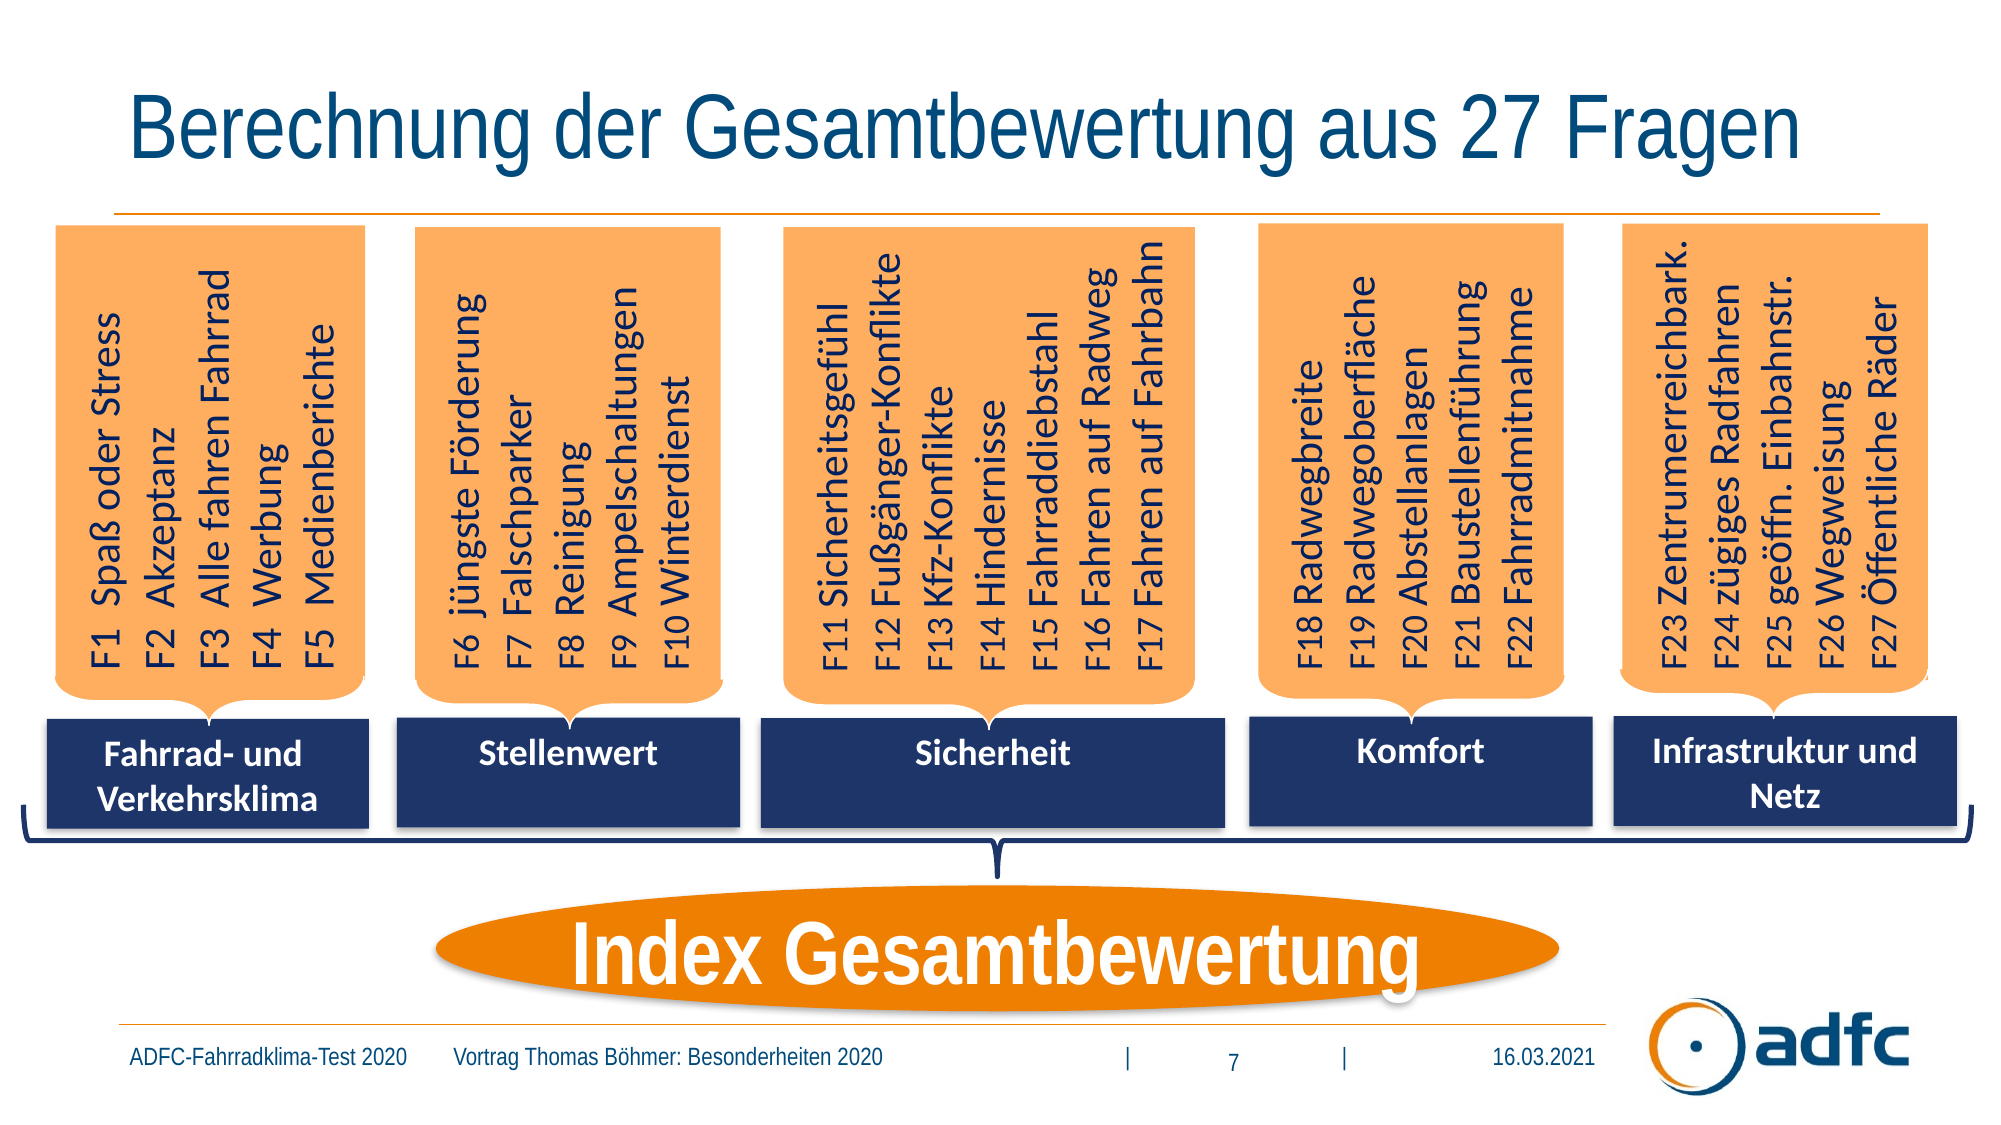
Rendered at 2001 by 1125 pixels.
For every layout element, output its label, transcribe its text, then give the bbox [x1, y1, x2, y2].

text_box F1 Spaß oder Stress F2 Akzeptanz F3 Alle fahren Fahrrad F4 Werbung F5 Medienberichte [55, 225, 366, 681]
text_box Infrastruktur und Netz [1613, 716, 1957, 804]
text_box [415, 679, 724, 729]
text_box Komfort [1249, 716, 1593, 804]
text_box F23 Zentrumerreichbark. F24 zügiges Radfahren F25 geöffn. Einbahnstr. F26 Wegweisung F27 Öffentliche Räder [1622, 223, 1928, 669]
text_box [23, 804, 1972, 877]
text_box Stellenwert [396, 717, 741, 804]
text_box [1619, 669, 1929, 719]
picture [1643, 994, 1919, 1098]
text_box Index Gesamtbewertung [435, 885, 1560, 1012]
text_box Berechnung der Gesamtbewertung aus 27 Fragen [113, 72, 1914, 189]
text_box F11 Sicherheitsgefühl F12 Fußgänger-Konflikte F13 Kfz-Konflikte F14 Hindernisse F15 Fahrraddiebstahl F16 Fahren auf Radweg F17 Fahren auf Fahrbahn [783, 227, 1195, 680]
text_box [1257, 675, 1566, 724]
text_box F6 jüngste Förderung F7 Falschparker F8 Reinigung F9 Ampelschaltungen F10 Winterdienst [415, 227, 721, 679]
text_box Sicherheit [760, 718, 1226, 804]
text_box [53, 676, 365, 726]
text_box Fahrrad- und Verkehrsklima [46, 718, 369, 804]
text_box [782, 680, 1196, 730]
text_box F18 Radwegbreite F19 Radwegoberfläche F20 Abstellanlagen F21 Baustellenführung F22 Fahrradmitnahme [1258, 223, 1564, 675]
